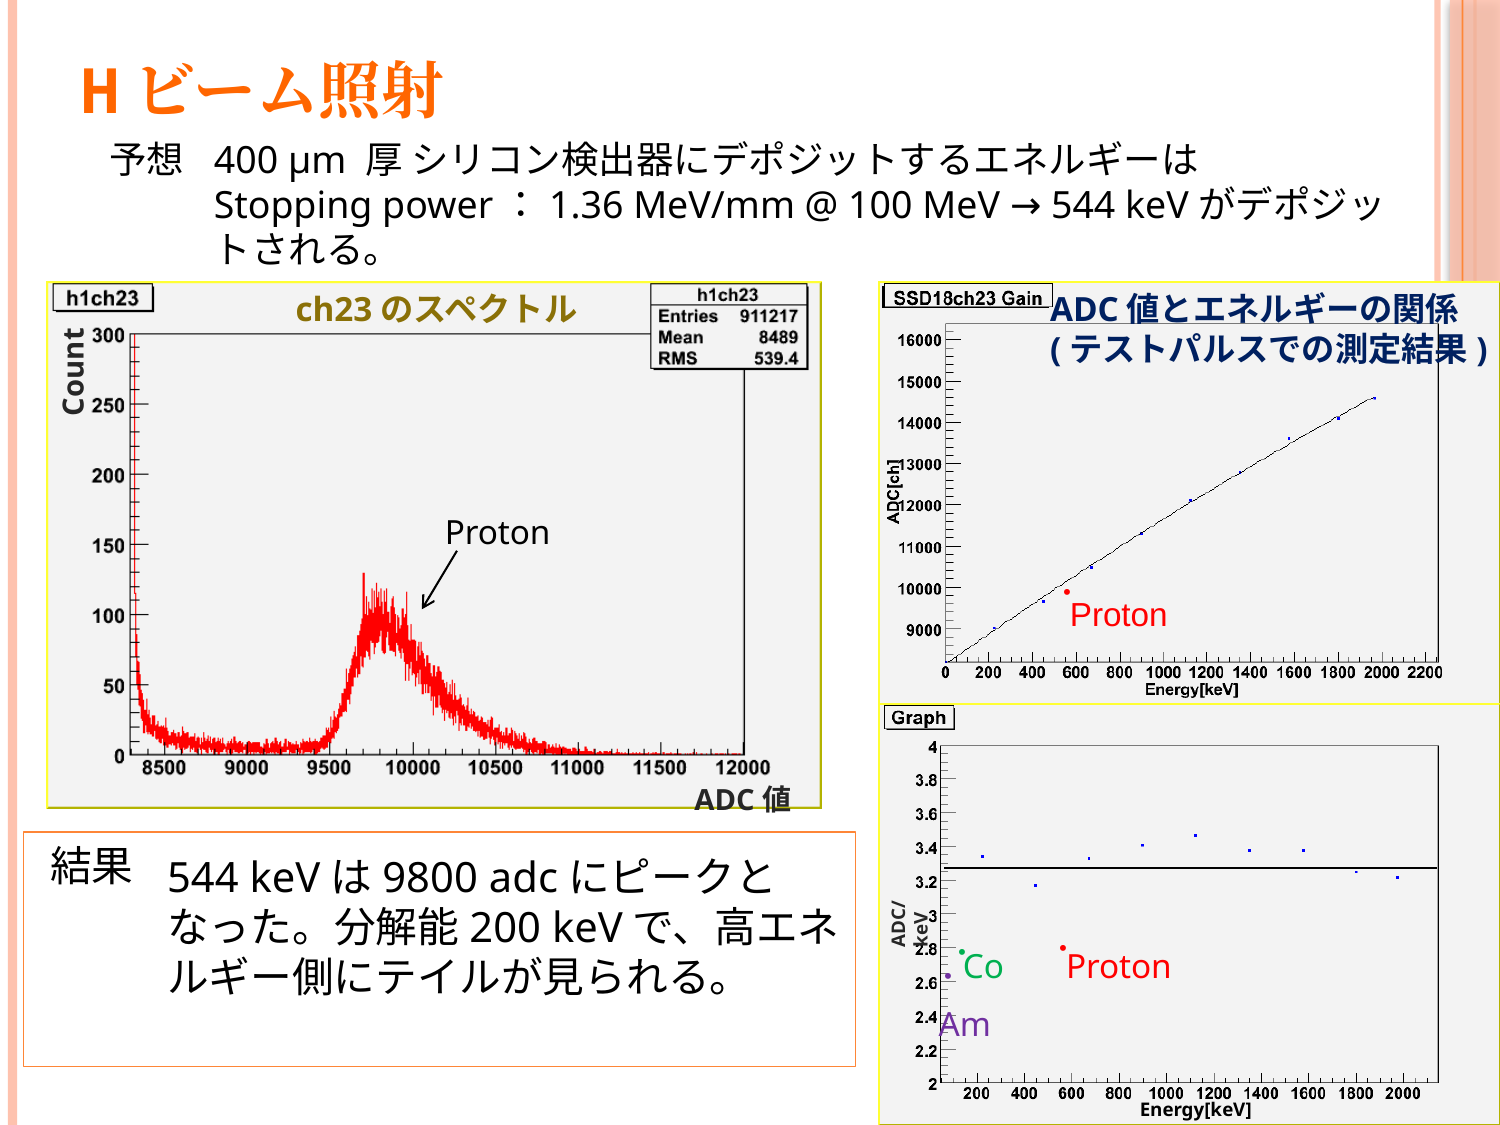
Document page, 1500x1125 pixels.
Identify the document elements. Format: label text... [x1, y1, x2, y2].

text_box Hビーム照射 [66, 36, 1417, 133]
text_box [46, 280, 821, 825]
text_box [409, 561, 470, 599]
text_box [21, 830, 858, 1068]
picture [878, 280, 1500, 703]
text_box 400 µm 厚 シリコン検出器にデポジットするエネルギーは Stopping power：1.36 MeV/mm @ 100 MeV → 544 keVがデポジットされる。 [199, 133, 1407, 279]
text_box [878, 703, 1500, 1125]
text_box 結果 [35, 832, 164, 897]
text_box 予想 [94, 133, 208, 189]
